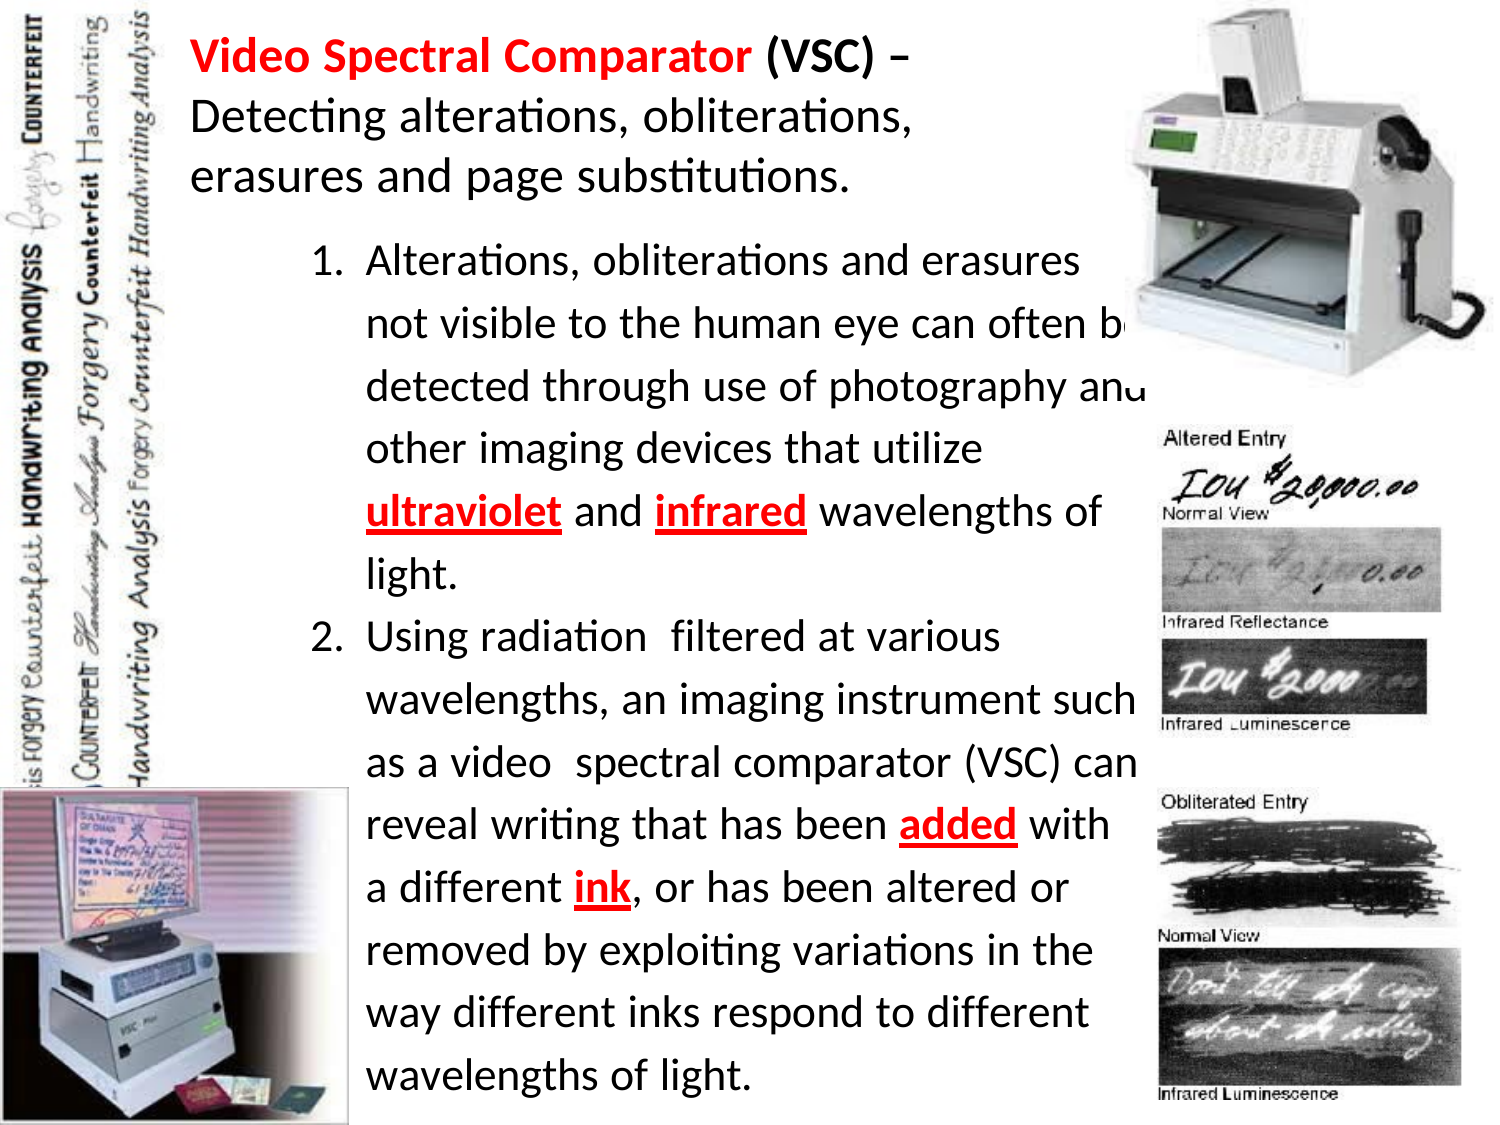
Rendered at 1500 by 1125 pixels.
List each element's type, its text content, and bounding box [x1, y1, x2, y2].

text_box [1156, 787, 1462, 1100]
text_box Alterations, obliterations and erasures not visible to the human eye can often be detected through use of photography and other imaging devices that utilize ultraviolet and infrared wavelengths of light. Using radiation filtered at various wavelengths, an imaging instrument such as a video spectral comparator (VSC) can reveal writing that has been added with a different ink, or has been altered or removed by exploiting variations in the way different inks respond to different wavelengths of light. [298, 222, 1150, 1100]
text_box [1124, 0, 1494, 388]
picture [349, 0, 1500, 1125]
text_box Video Spectral Comparator (VSC) –Detecting alterations, obliterations, erasures and page substitutions. [187, 22, 975, 263]
text_box [0, 787, 349, 1125]
text_box [1156, 424, 1446, 738]
picture [0, 0, 1124, 787]
